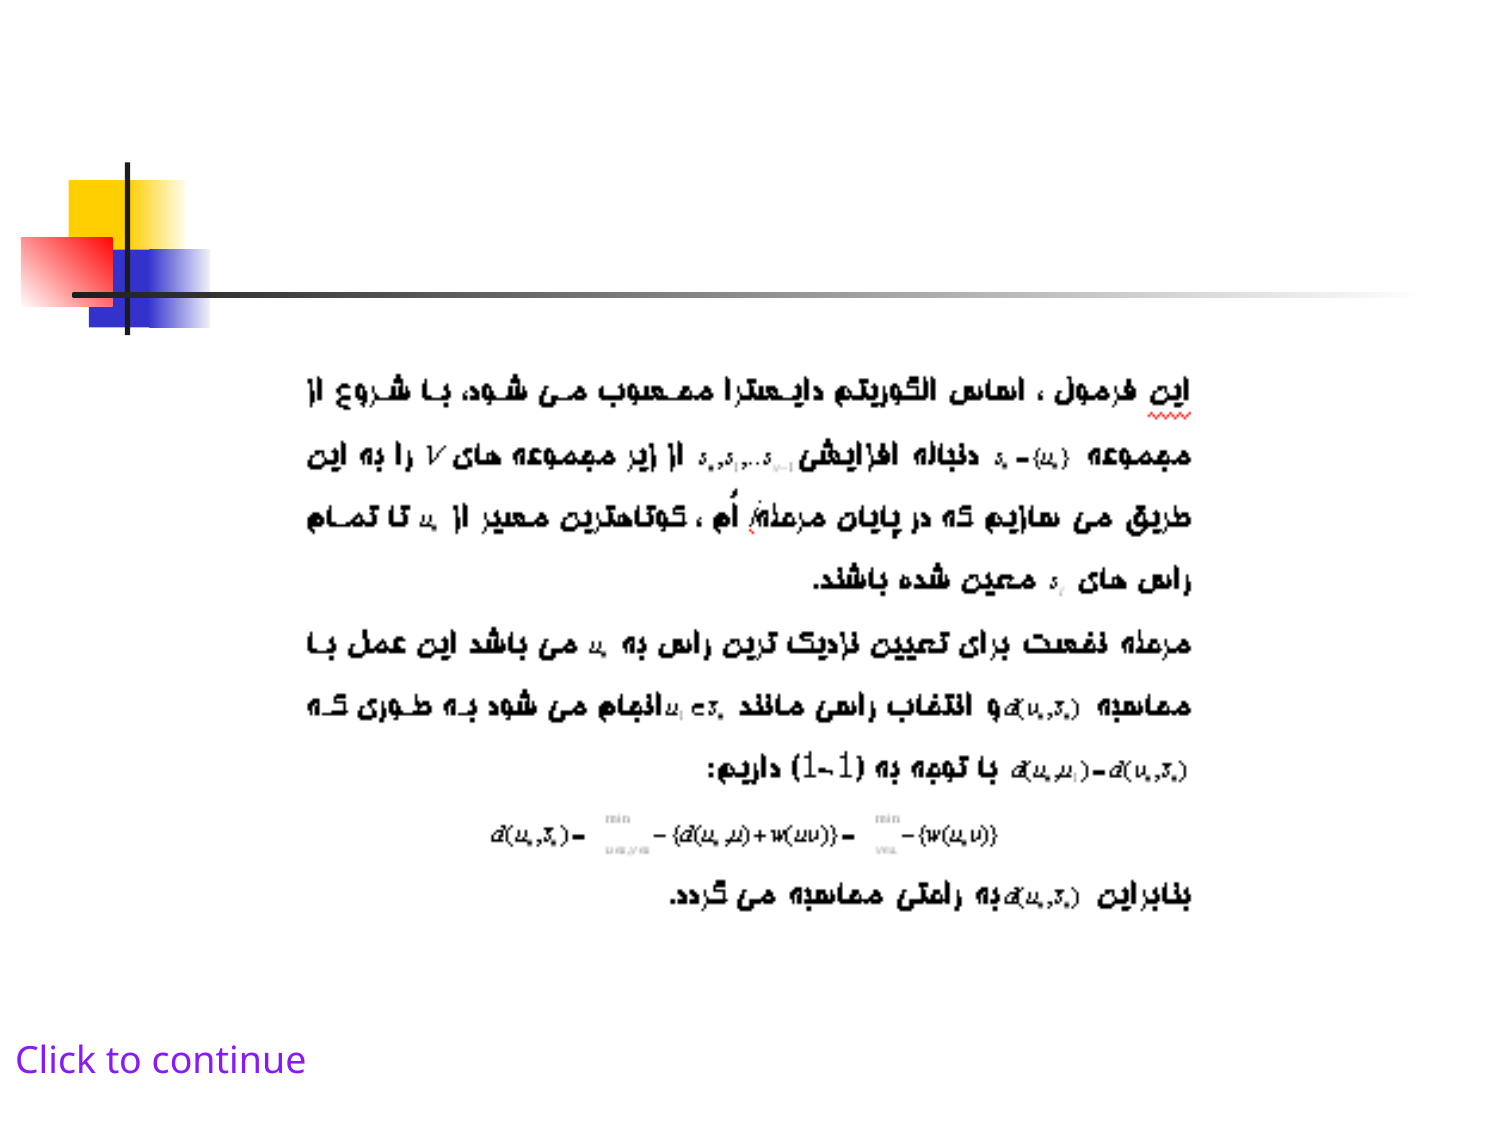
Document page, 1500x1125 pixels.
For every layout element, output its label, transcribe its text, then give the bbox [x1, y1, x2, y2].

picture [282, 346, 1213, 938]
text_box Click to continue [0, 1028, 322, 1089]
